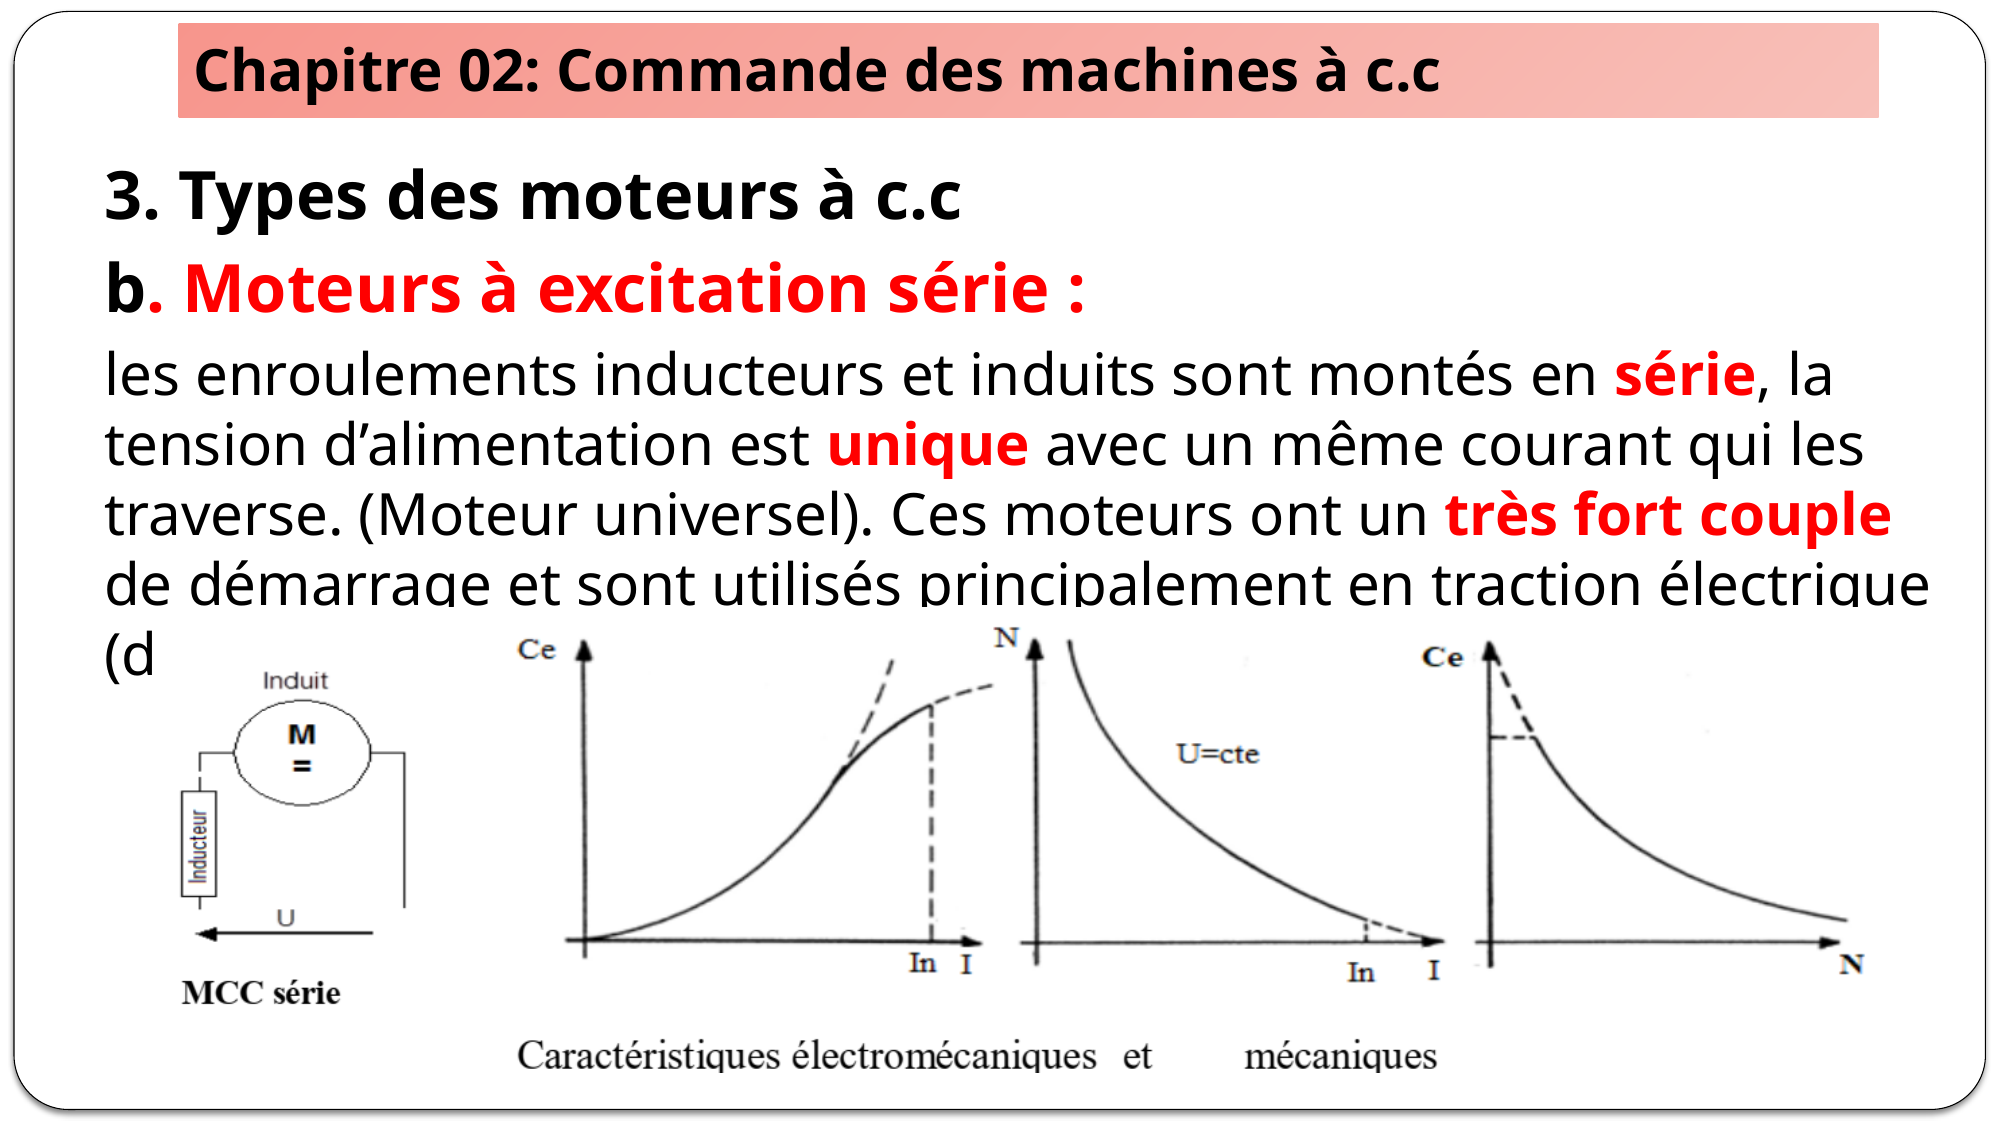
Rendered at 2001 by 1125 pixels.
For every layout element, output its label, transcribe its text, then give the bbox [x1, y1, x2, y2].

title Chapitre 02: Commande des machines à c.c [178, 23, 1879, 118]
list 3. Types des moteurs à c.c b. Moteurs à excitation série : les enroulements inducteurs et induits sont montés en série, la tension d’alimentation est unique avec un même courant qui les traverse. (Moteur universel). Ces moteurs ont un très fort couple de démarrage et sont utilisés principalement en traction électrique (domaine ferroviaire). [89, 145, 1982, 896]
picture [153, 607, 1892, 1073]
